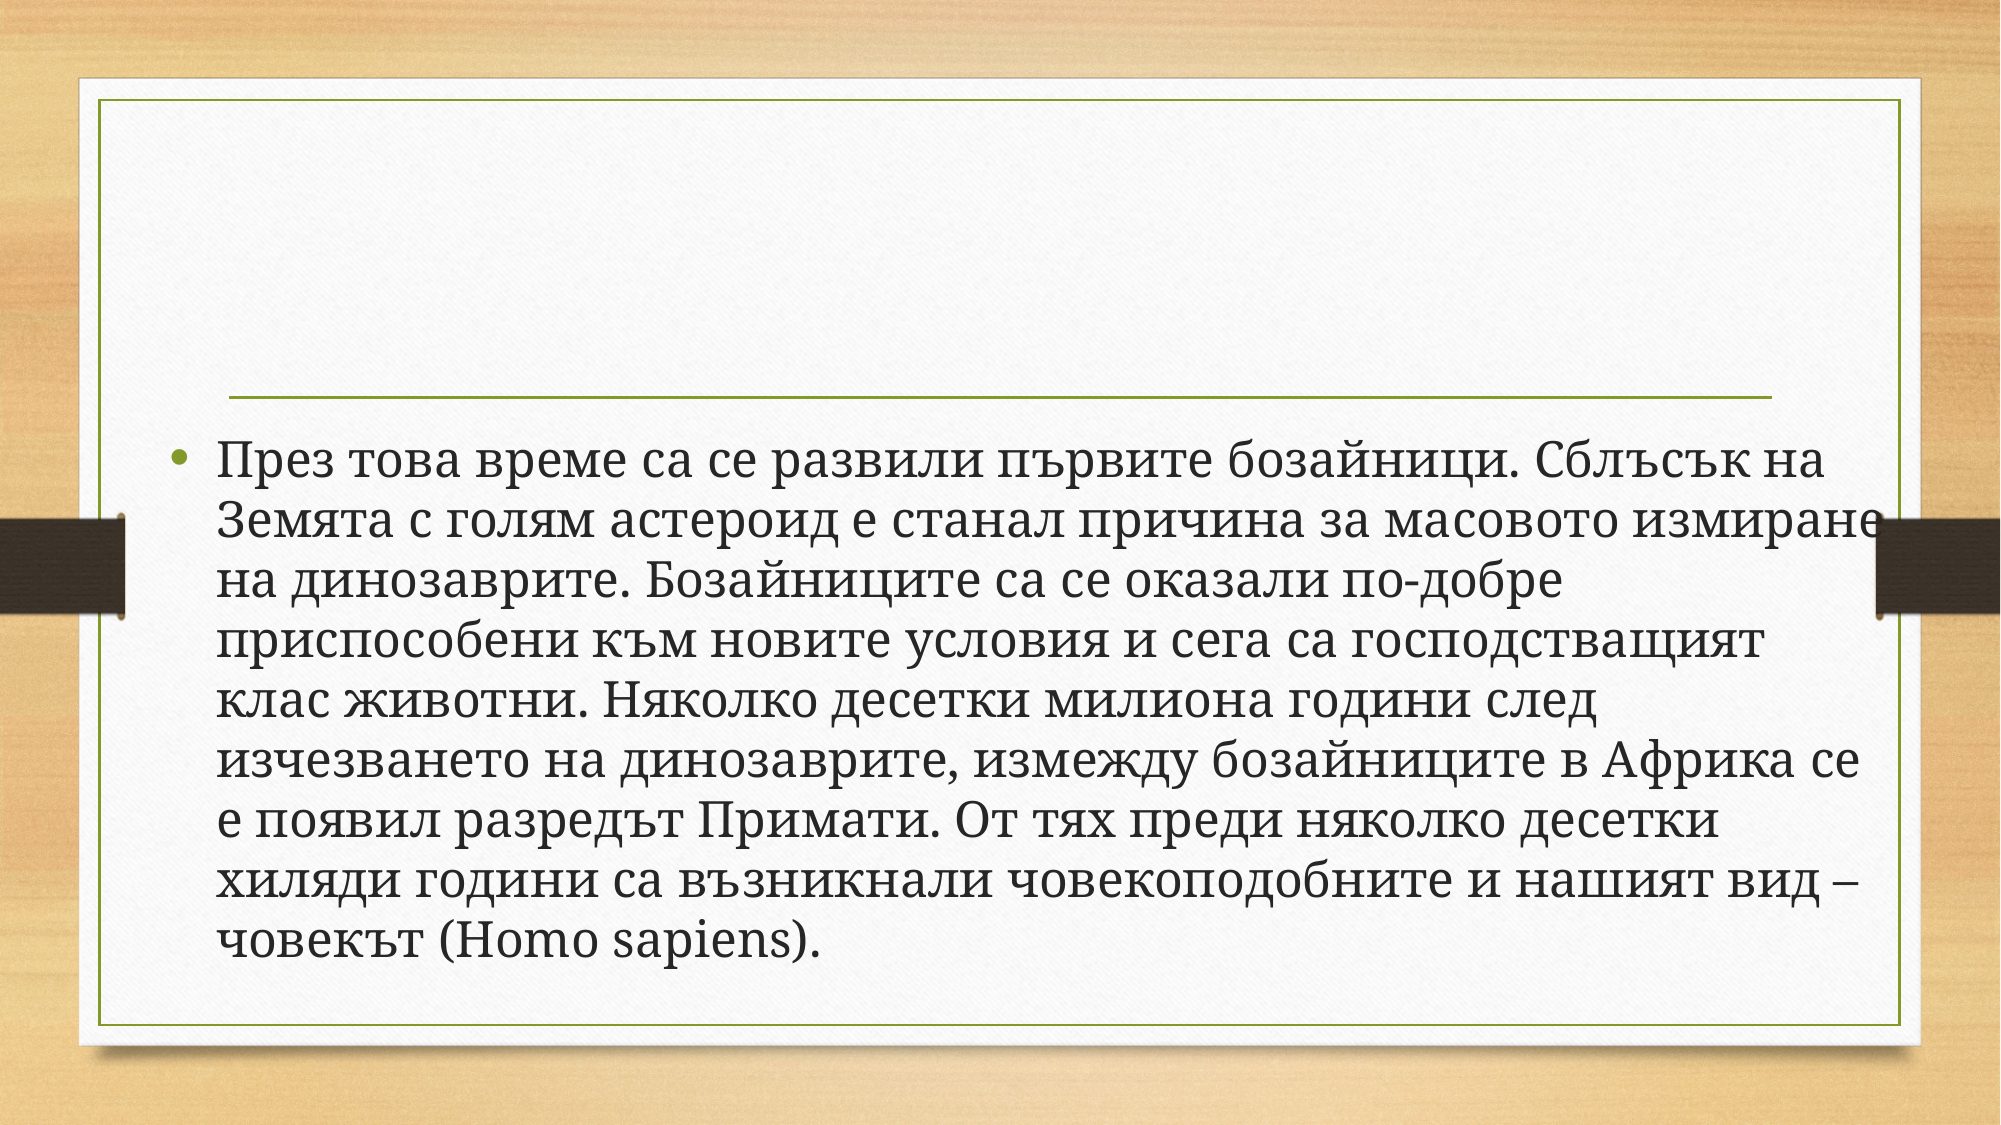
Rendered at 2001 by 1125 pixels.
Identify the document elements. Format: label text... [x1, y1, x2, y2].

list През това време са се развили първите бозайници. Сблъсък на Земята с голям астероид е станал причина за масовото измиране на динозаврите. Бозайниците са се оказали по-добре приспособени към новите условия и сега са господстващият клас животни. Няколко десетки милиона години след изчезването на динозаврите, измежду бозайниците в Африка се е появил разредът Примати. От тях преди няколко десетки хиляди години са възникнали човекоподобните и нашият вид – човекът (Homo sapiens). [154, 419, 1901, 1023]
picture [0, 0, 2001, 1125]
